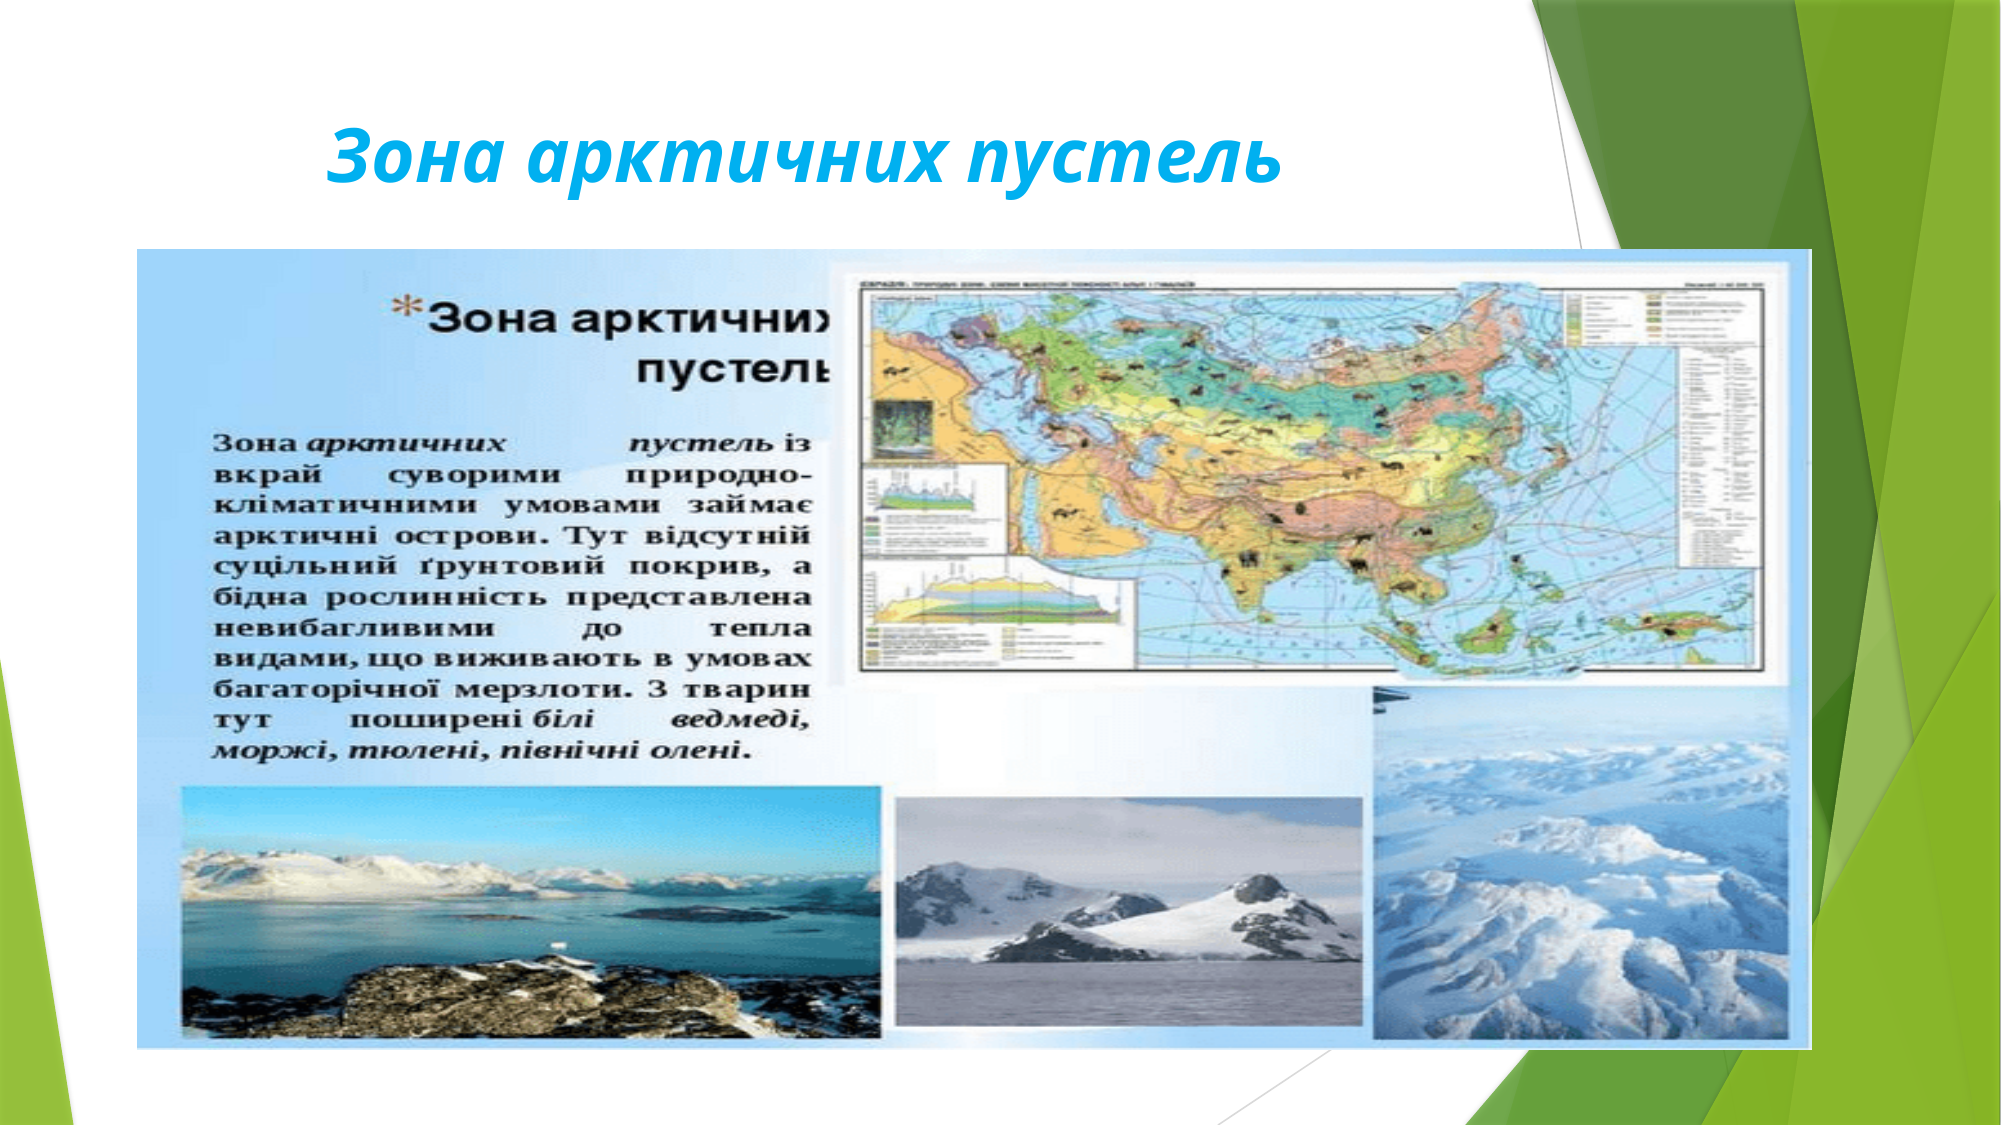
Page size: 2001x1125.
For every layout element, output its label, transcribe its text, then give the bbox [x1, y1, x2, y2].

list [136, 249, 1812, 1051]
title Зона арктичних пустель [111, 99, 1522, 317]
